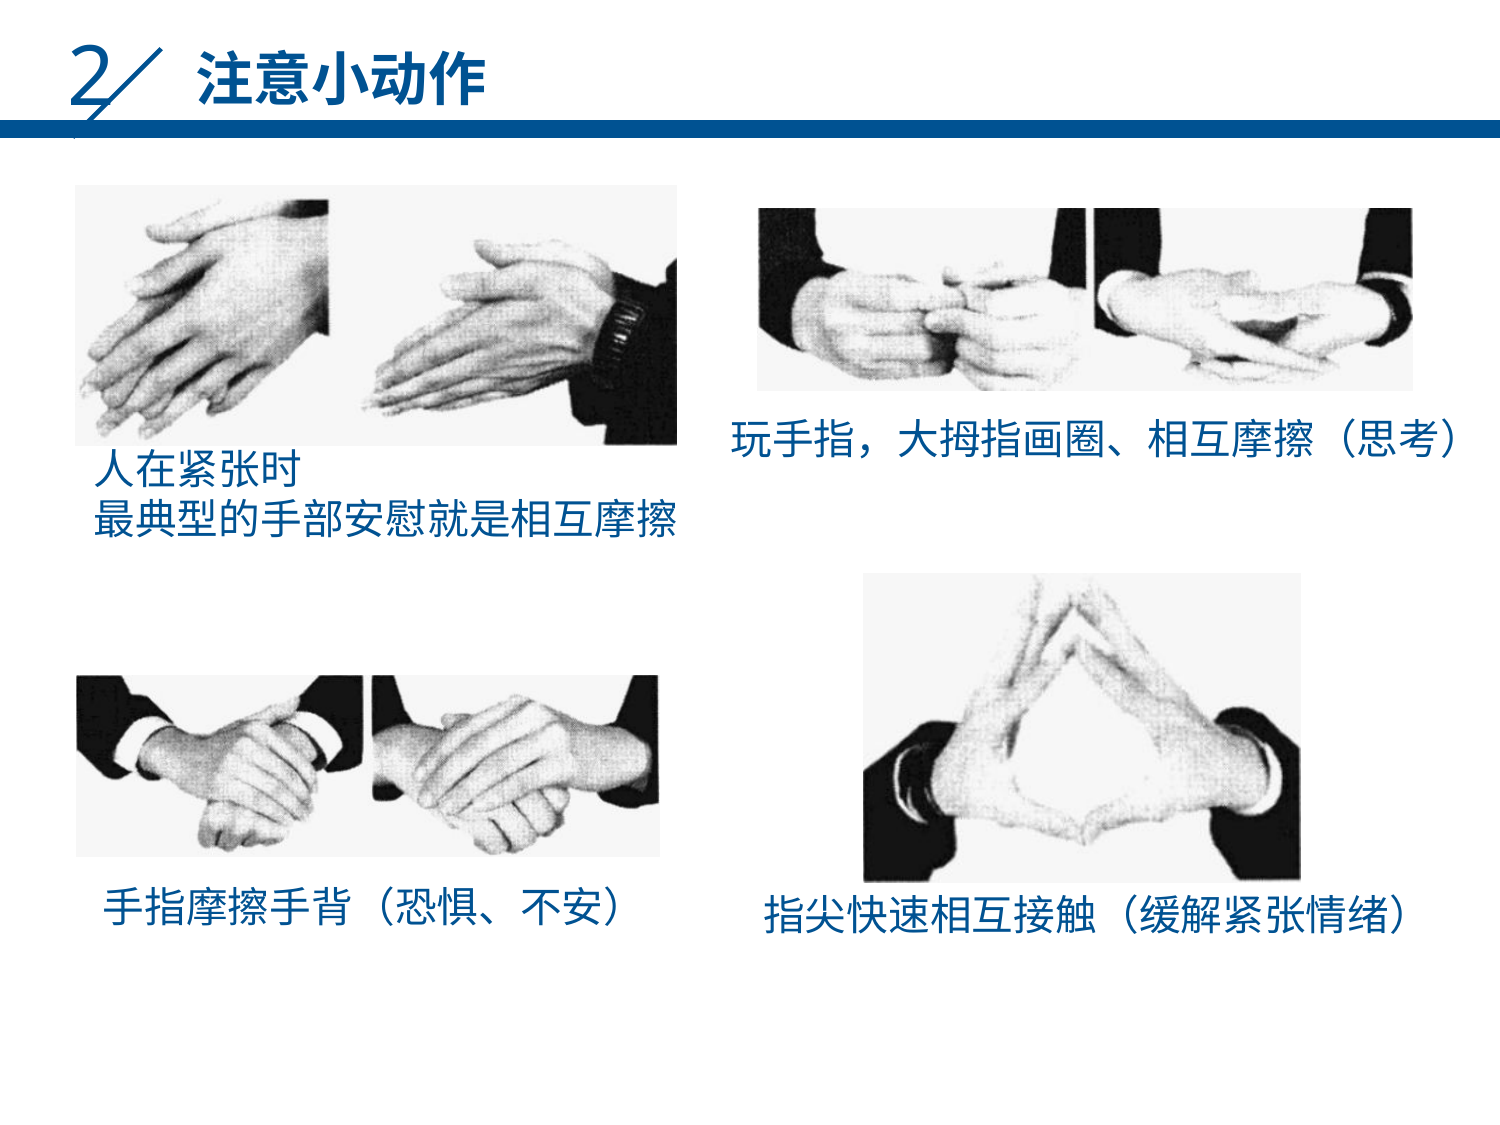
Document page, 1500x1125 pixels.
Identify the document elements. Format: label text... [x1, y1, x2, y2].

text_box 指尖快速相互接触（缓解紧张情绪） [689, 881, 1447, 946]
picture [75, 185, 677, 446]
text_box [53, 14, 705, 138]
text_box [0, 120, 53, 138]
text_box 人在紧张时 最典型的手部安慰就是相互摩擦 [78, 435, 708, 551]
picture [757, 208, 1413, 391]
picture [76, 675, 660, 857]
text_box [705, 120, 1500, 138]
picture [863, 573, 1301, 883]
text_box 手指摩擦手背（恐惧、不安） [29, 873, 661, 938]
text_box 玩手指，大拇指画圈、相互摩擦（思考） [715, 405, 1497, 470]
